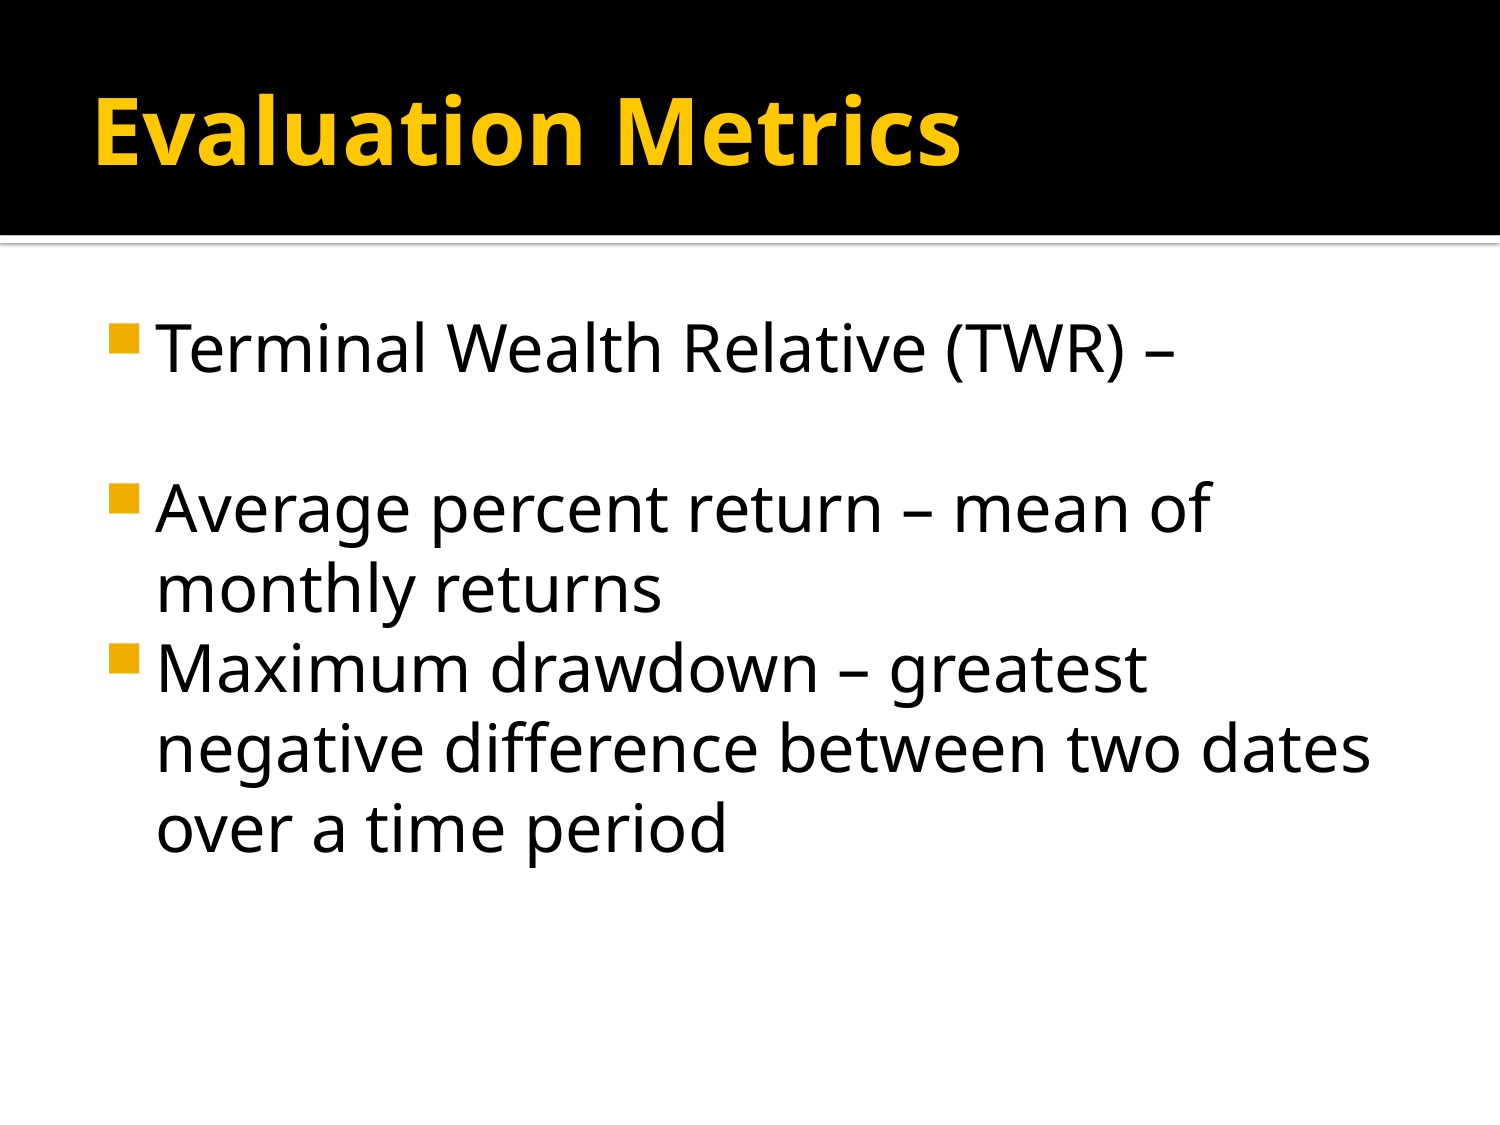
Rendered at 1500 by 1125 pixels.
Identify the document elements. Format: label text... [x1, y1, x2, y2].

title Evaluation Metrics [75, 25, 1425, 231]
